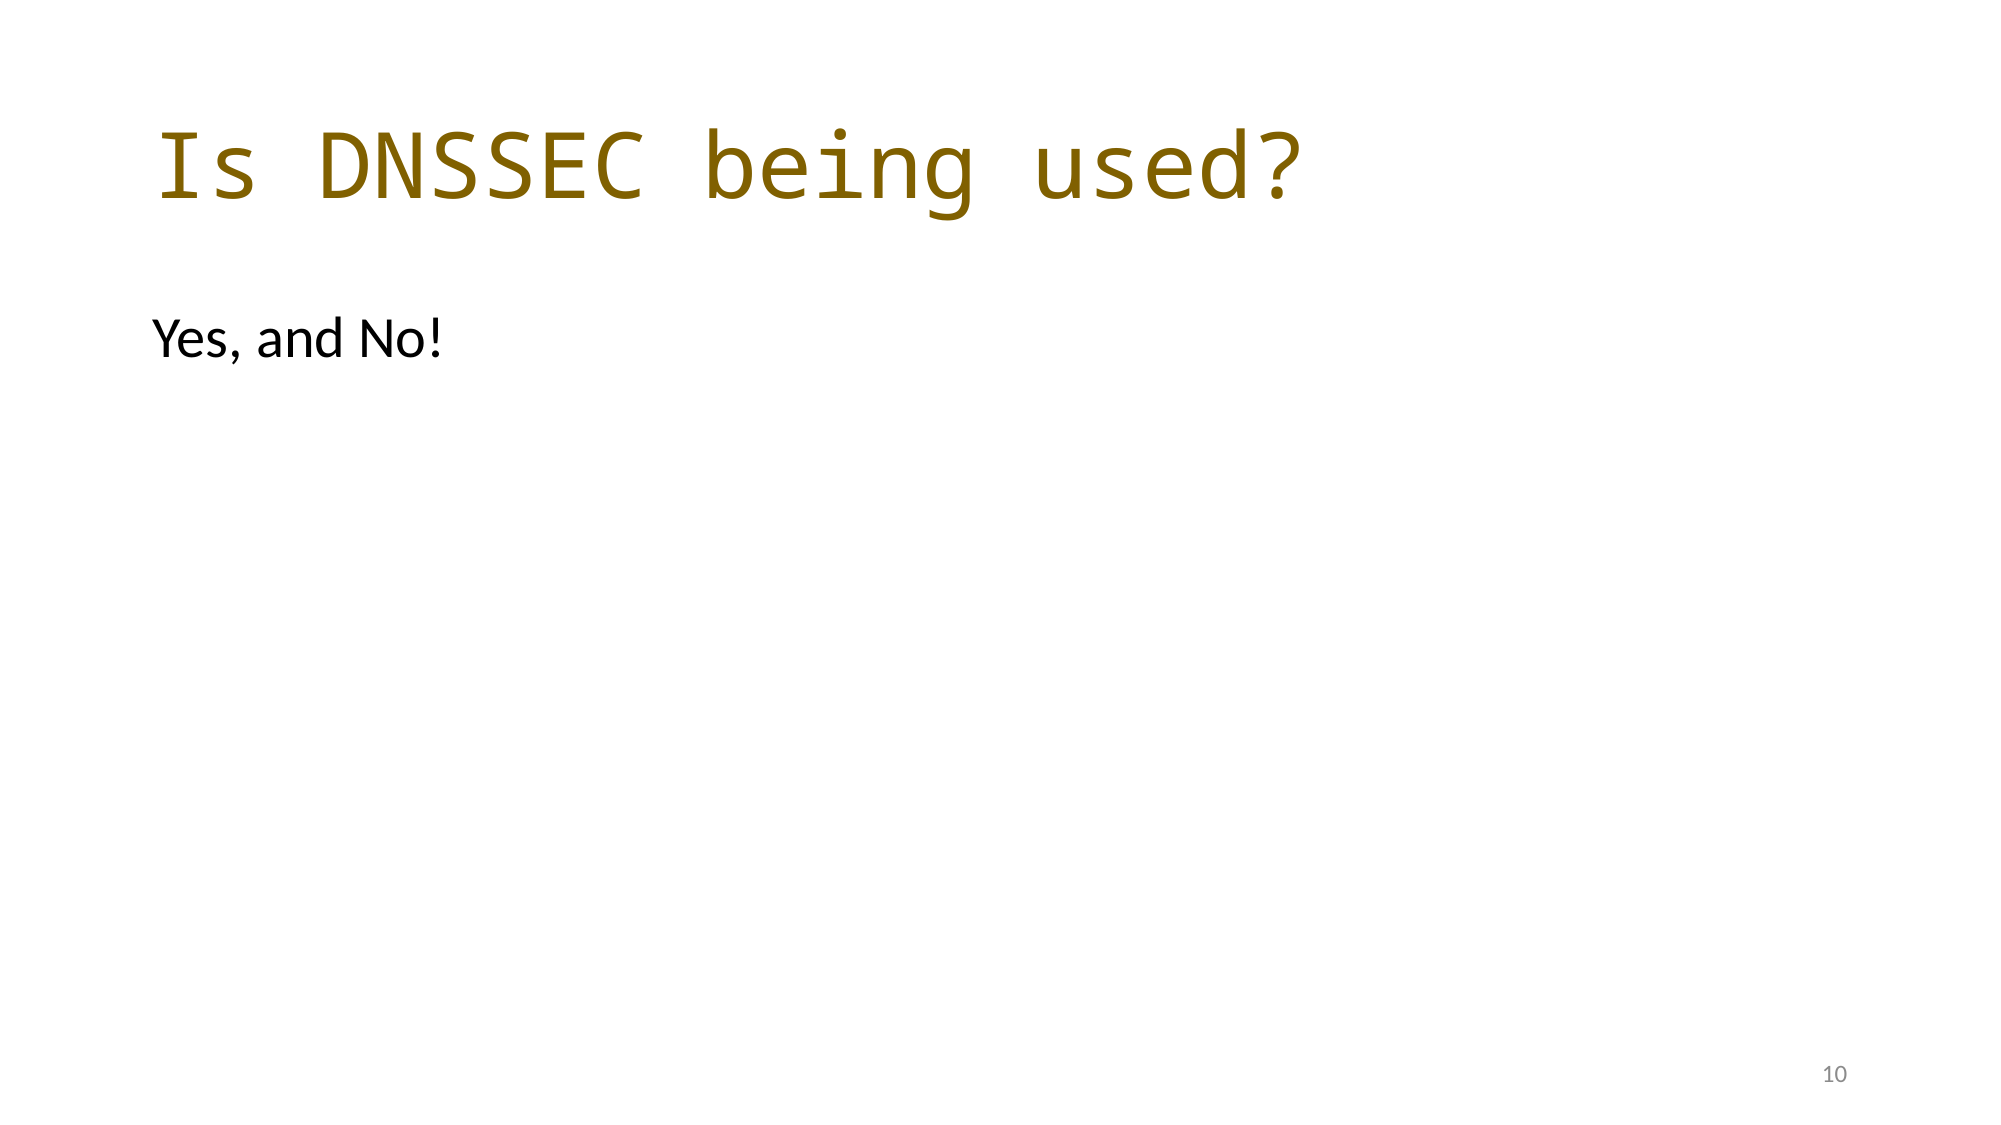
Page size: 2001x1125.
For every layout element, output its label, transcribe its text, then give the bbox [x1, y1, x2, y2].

slide_number 10 [1412, 1042, 1863, 1103]
list Yes, and No! [137, 299, 1863, 1014]
title Is DNSSEC being used? [137, 59, 1863, 278]
